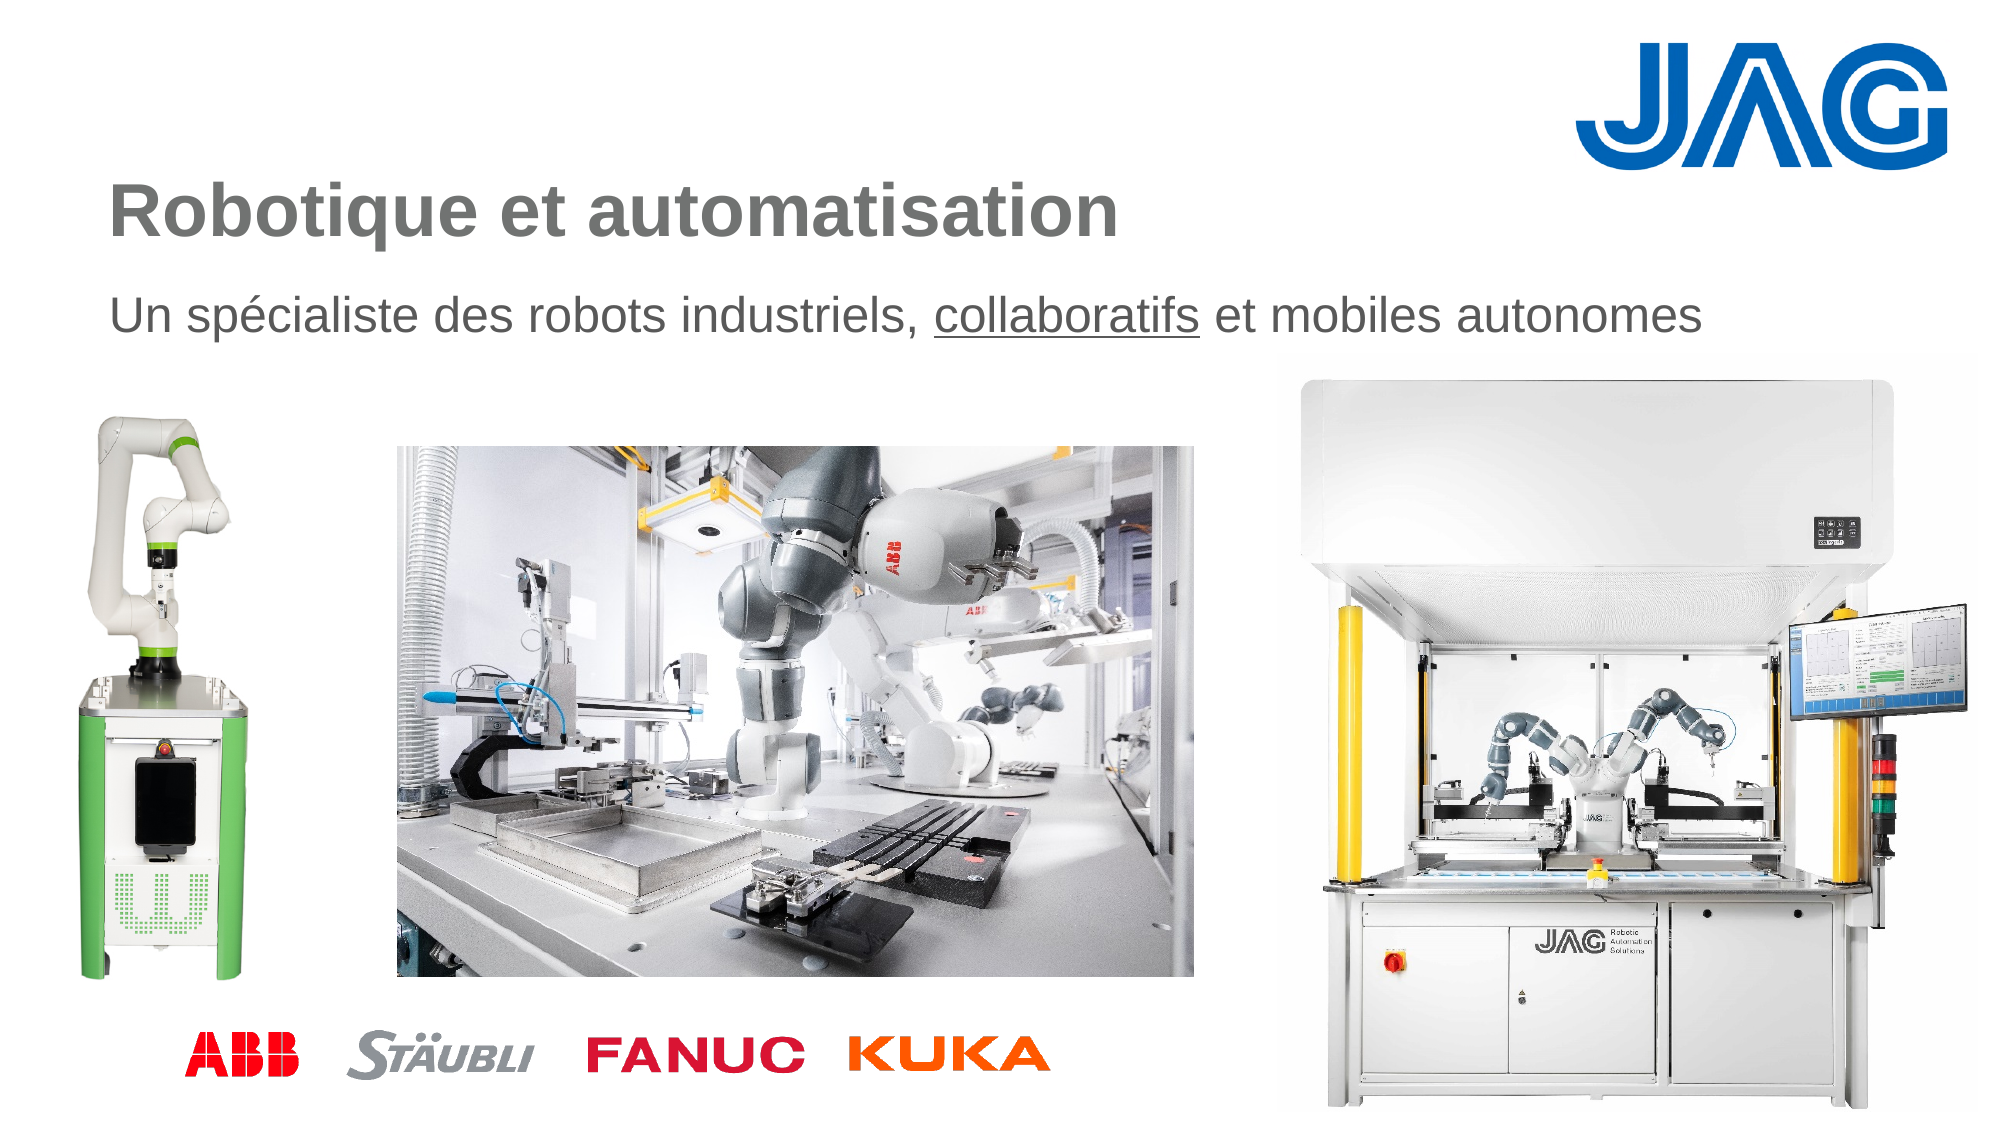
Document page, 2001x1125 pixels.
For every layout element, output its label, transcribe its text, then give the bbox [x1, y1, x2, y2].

picture [1277, 352, 1978, 1112]
text_box Robotique et automatisation [108, 150, 1763, 264]
picture [847, 1034, 1053, 1074]
picture [1571, 38, 1953, 172]
picture [346, 1030, 535, 1080]
picture [182, 1030, 300, 1078]
picture [397, 446, 1194, 977]
text_box Un spécialiste des robots industriels, collaboratifs et mobiles autonomes [108, 265, 1953, 361]
picture [582, 1035, 810, 1074]
picture [53, 402, 268, 1005]
